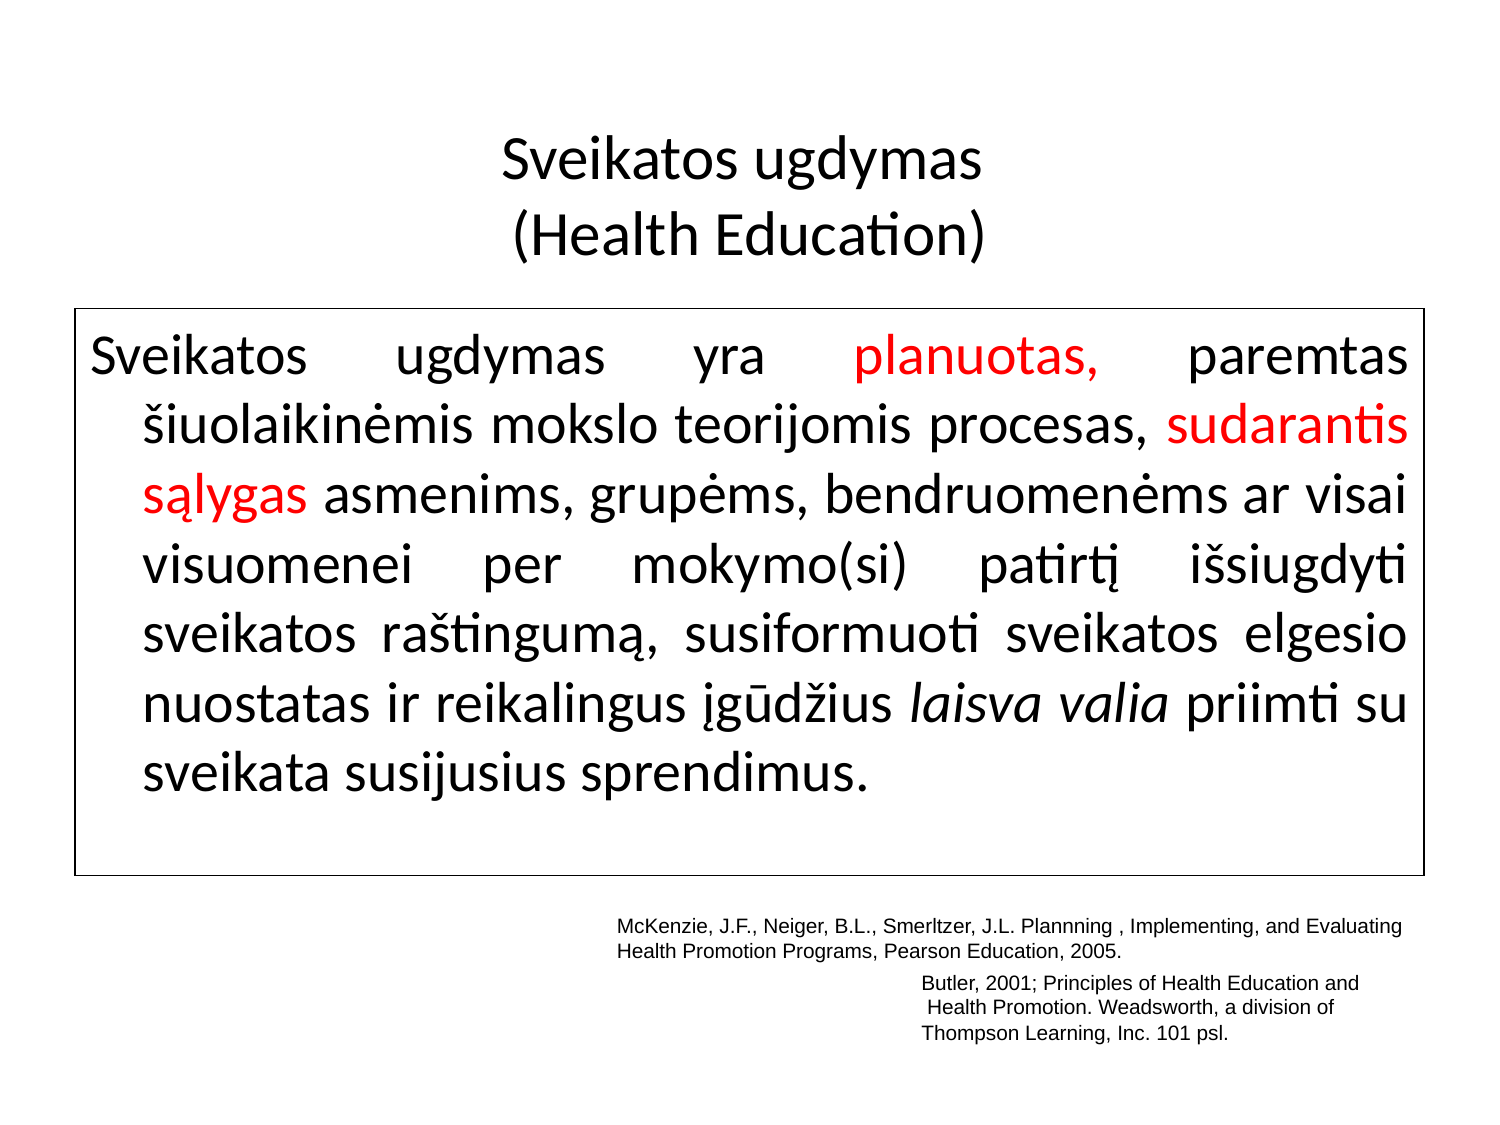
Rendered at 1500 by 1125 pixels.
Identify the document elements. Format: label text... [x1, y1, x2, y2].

text_box Butler, 2001; Principles of Health Education and Health Promotion. Weadsworth, a division of Thompson Learning, Inc. 101 psl. [906, 961, 1375, 1052]
list Sveikatos ugdymas yra planuotas, paremtas šiuolaikinėmis mokslo teorijomis procesas, sudarantis sąlygas asmenims, grupėms, bendruomenėms ar visai visuomenei per mokymo(si) patirtį išsiugdyti sveikatos raštingumą, susiformuoti sveikatos elgesio nuostatas ir reikalingus įgūdžius laisva valia priimti su sveikata susijusius sprendimus. [74, 308, 1425, 876]
title Sveikatos ugdymas (Health Education) [74, 107, 1425, 277]
text_box McKenzie, J.F., Neiger, B.L., Smerltzer, J.L. Plannning , Implementing, and Evaluating Health Promotion Programs, Pearson Education, 2005. [602, 904, 1418, 970]
